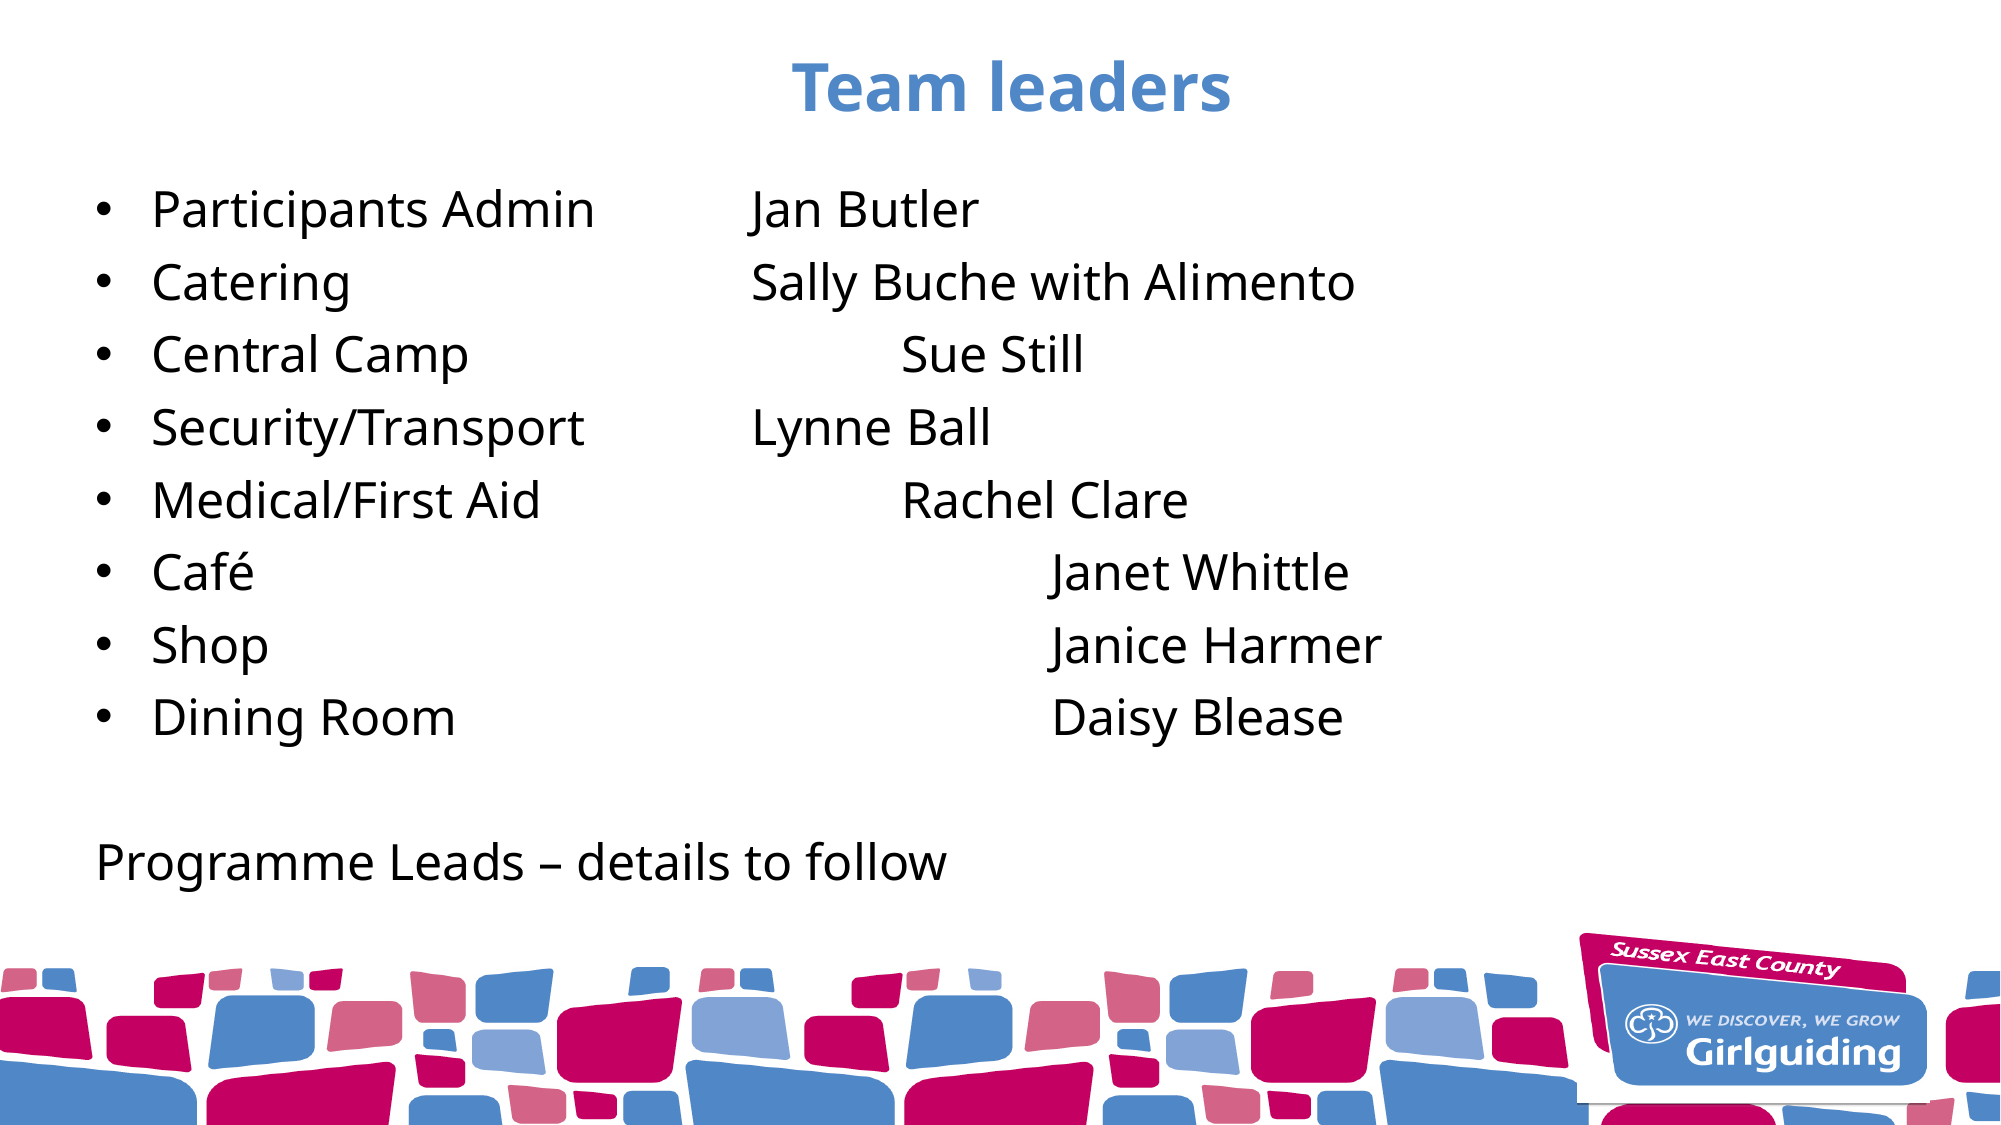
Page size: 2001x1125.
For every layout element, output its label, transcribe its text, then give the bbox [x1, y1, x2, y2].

list Participants Admin Jan Butler Catering Sally Buche with Alimento Central Camp Sue Still Security/Transport Lynne Ball Medical/First Aid Rachel Clare Café Janet Whittle Shop Janice Harmer Dining Room Daisy Blease Programme Leads – details to follow [94, 177, 1930, 925]
title Team leaders [94, 45, 1930, 136]
picture [0, 0, 2001, 1125]
